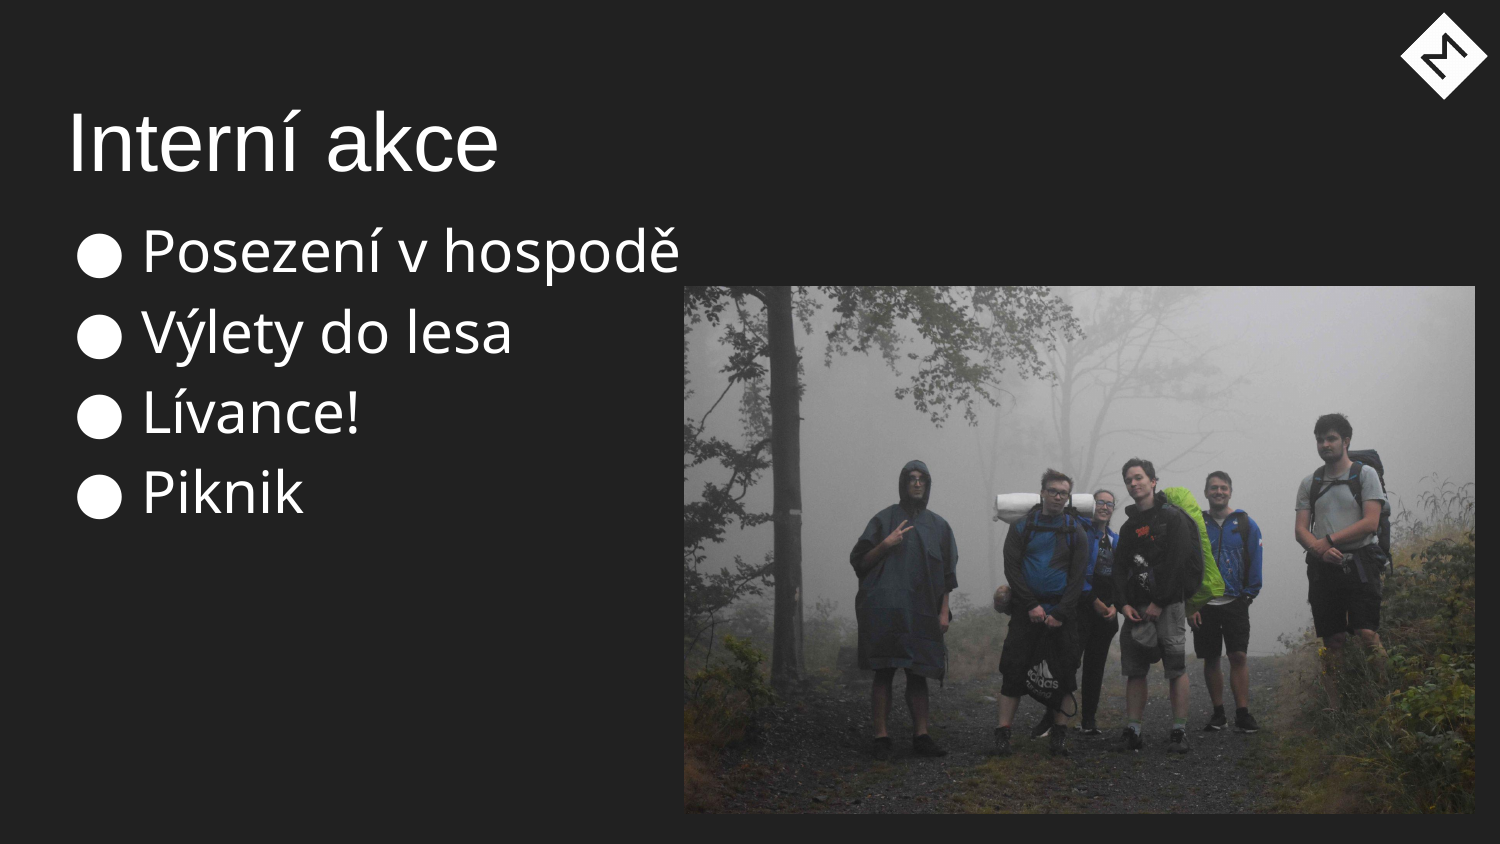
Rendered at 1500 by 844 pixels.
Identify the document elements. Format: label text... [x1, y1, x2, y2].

picture [683, 286, 1476, 814]
list Posezení v hospodě Výlety do lesa Lívance! Piknik [51, 189, 1343, 750]
title Interní akce [51, 72, 1449, 167]
picture [1399, 12, 1488, 100]
